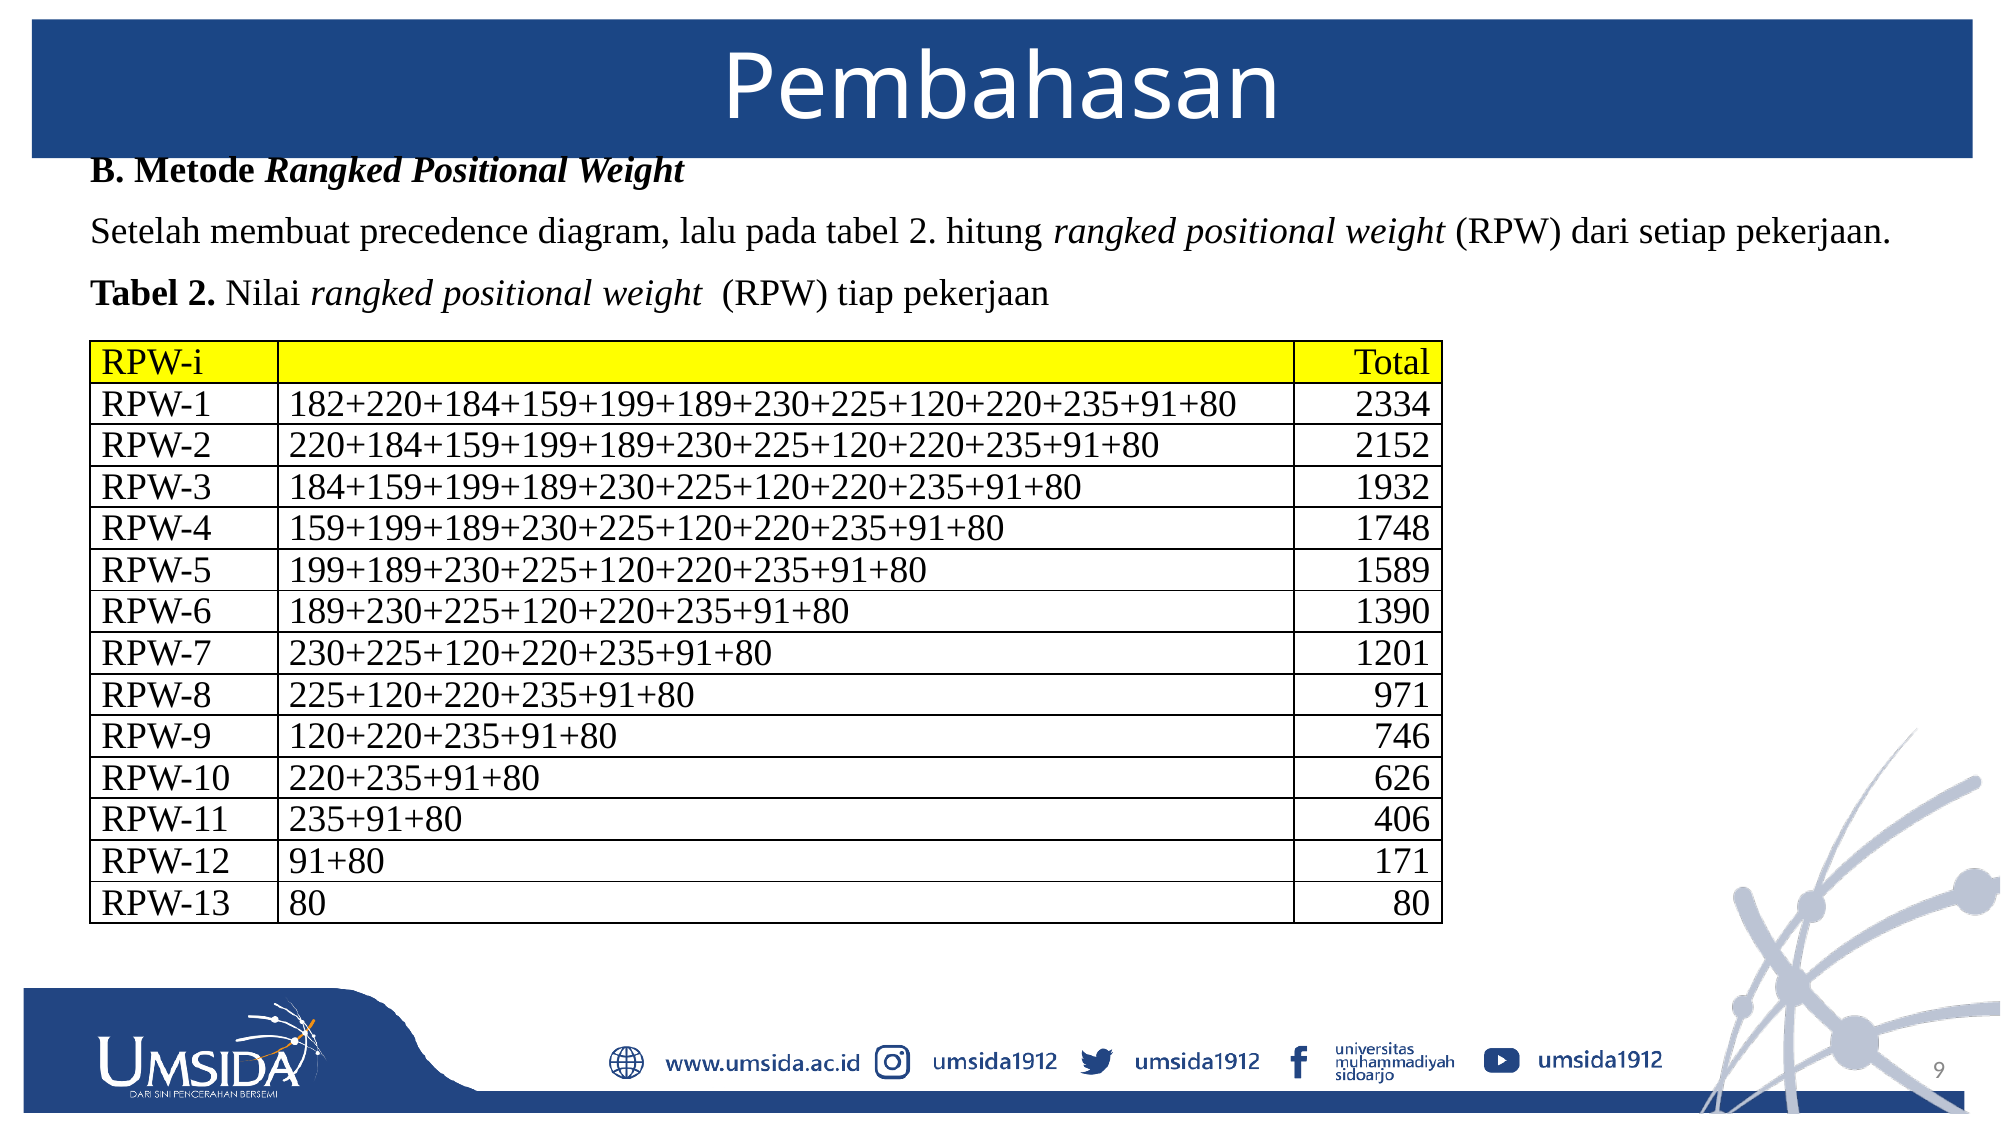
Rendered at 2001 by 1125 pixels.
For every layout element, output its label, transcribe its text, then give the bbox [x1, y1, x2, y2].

table_header Total [1295, 342, 1441, 382]
table_cell 220+184+159+199+189+230+225+120+220+235+91+80 [279, 425, 1293, 465]
list B. Metode Rangked Positional Weight Setelah membuat precedence diagram, lalu pada tabel 2. hitung rangked positional weight (RPW) dari setiap pekerjaan. Tabel 2. Nilai rangked positional weight (RPW) tiap pekerjaan [31, 142, 1973, 282]
table_cell 171 [1295, 841, 1441, 881]
table_cell 120+220+235+91+80 [279, 716, 1293, 756]
table_cell RPW-7 [91, 633, 277, 673]
table_cell RPW-6 [91, 591, 277, 631]
table_cell 184+159+199+189+230+225+120+220+235+91+80 [279, 467, 1293, 506]
table_cell RPW-5 [91, 550, 277, 590]
table_cell 2334 [1295, 384, 1441, 423]
table_cell 626 [1295, 758, 1441, 797]
table_cell RPW-8 [91, 675, 277, 714]
table_cell 182+220+184+159+199+189+230+225+120+220+235+91+80 [279, 384, 1293, 423]
table_header [279, 342, 1293, 382]
table_cell RPW-13 [91, 882, 277, 922]
table_cell 80 [279, 882, 1293, 922]
table_cell 746 [1295, 716, 1441, 756]
table_cell RPW-10 [91, 758, 277, 797]
table_cell RPW-12 [91, 841, 277, 881]
table_cell 159+199+189+230+225+120+220+235+91+80 [279, 508, 1293, 548]
table_cell 1201 [1295, 633, 1441, 673]
table_header RPW-i [91, 342, 277, 382]
table_cell 225+120+220+235+91+80 [279, 675, 1293, 714]
table_cell 406 [1295, 799, 1441, 839]
table_cell 1589 [1295, 550, 1441, 590]
table_cell 91+80 [279, 841, 1293, 881]
table_cell 1932 [1295, 467, 1441, 506]
picture [23, 51, 2001, 1114]
table_cell 235+91+80 [279, 799, 1293, 839]
table_cell RPW-4 [91, 508, 277, 548]
table_cell RPW-1 [91, 384, 277, 423]
table_cell RPW-3 [91, 467, 277, 506]
table_cell 1390 [1295, 591, 1441, 631]
table_cell 199+189+230+225+120+220+235+91+80 [279, 550, 1293, 590]
table_cell RPW-11 [91, 799, 277, 839]
table_cell 80 [1295, 882, 1441, 922]
table_cell 189+230+225+120+220+235+91+80 [279, 591, 1293, 631]
table_cell RPW-9 [91, 716, 277, 756]
table_cell 230+225+120+220+235+91+80 [279, 633, 1293, 673]
table_cell 971 [1295, 675, 1441, 714]
table_cell 1748 [1295, 508, 1441, 548]
table_cell RPW-2 [91, 425, 277, 465]
table_cell 2152 [1295, 425, 1441, 465]
title Pembahasan [31, 19, 1973, 142]
table_cell 220+235+91+80 [279, 758, 1293, 797]
